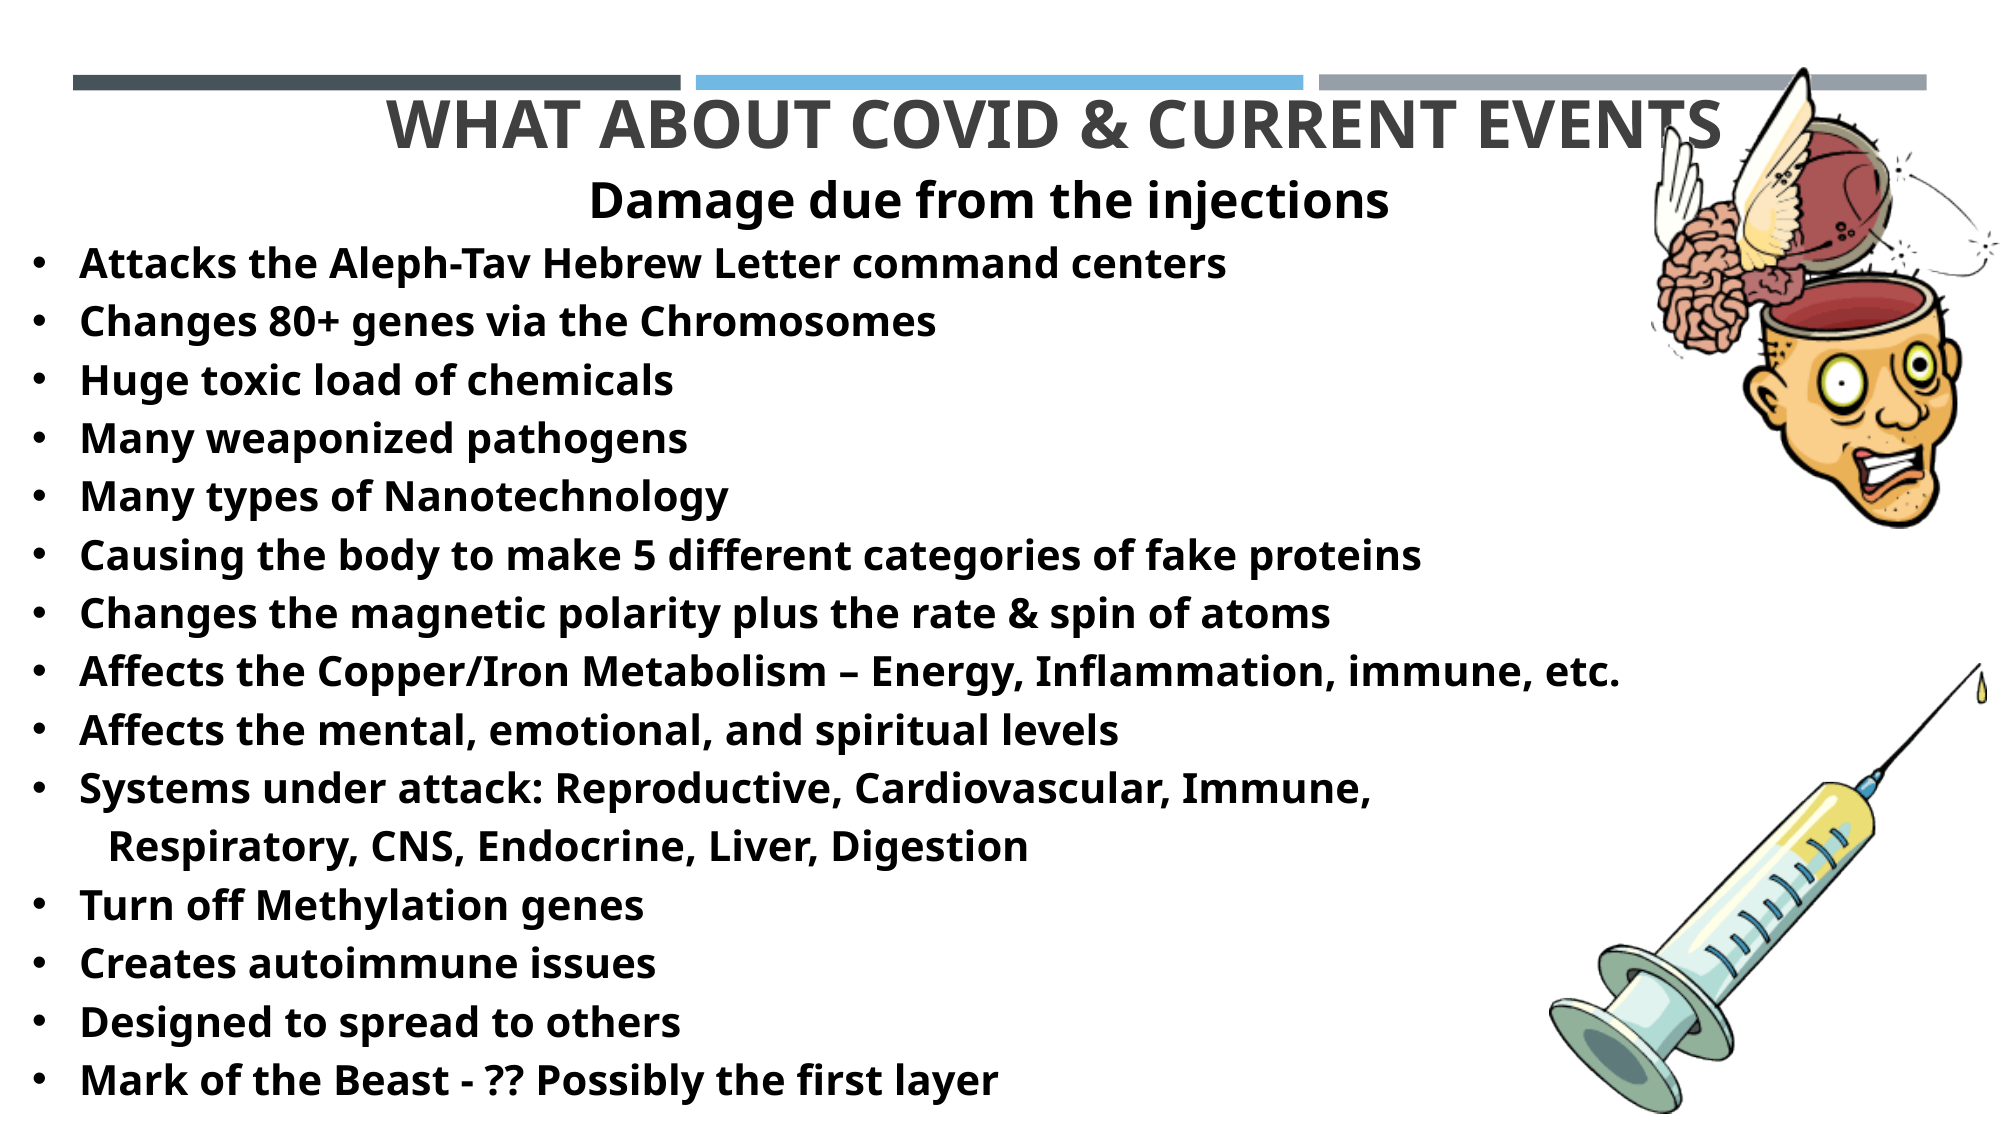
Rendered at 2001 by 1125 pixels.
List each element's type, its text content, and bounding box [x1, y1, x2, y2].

picture [1651, 67, 2000, 530]
text_box Damage due from the injections Attacks the Aleph-Tav Hebrew Letter command centers Changes 80+ genes via the Chromosomes Huge toxic load of chemicals Many weaponized pathogens Many types of Nanotechnology Causing the body to make 5 different categories of fake proteins Changes the magnetic polarity plus the rate & spin of atoms Affects the Copper/Iron Metabolism – Energy, Inflammation, immune, etc. Affects the mental, emotional, and spiritual levels Systems under attack: Reproductive, Cardiovascular, Immune, Respiratory, CNS, Endocrine, Liver, Digestion Turn off Methylation genes Creates autoimmune issues Designed to spread to others Mark of the Beast - ?? Possibly the first layer [24, 160, 1955, 1125]
picture [1548, 663, 1987, 1114]
title What About Covid & Current Events [378, 0, 1741, 160]
